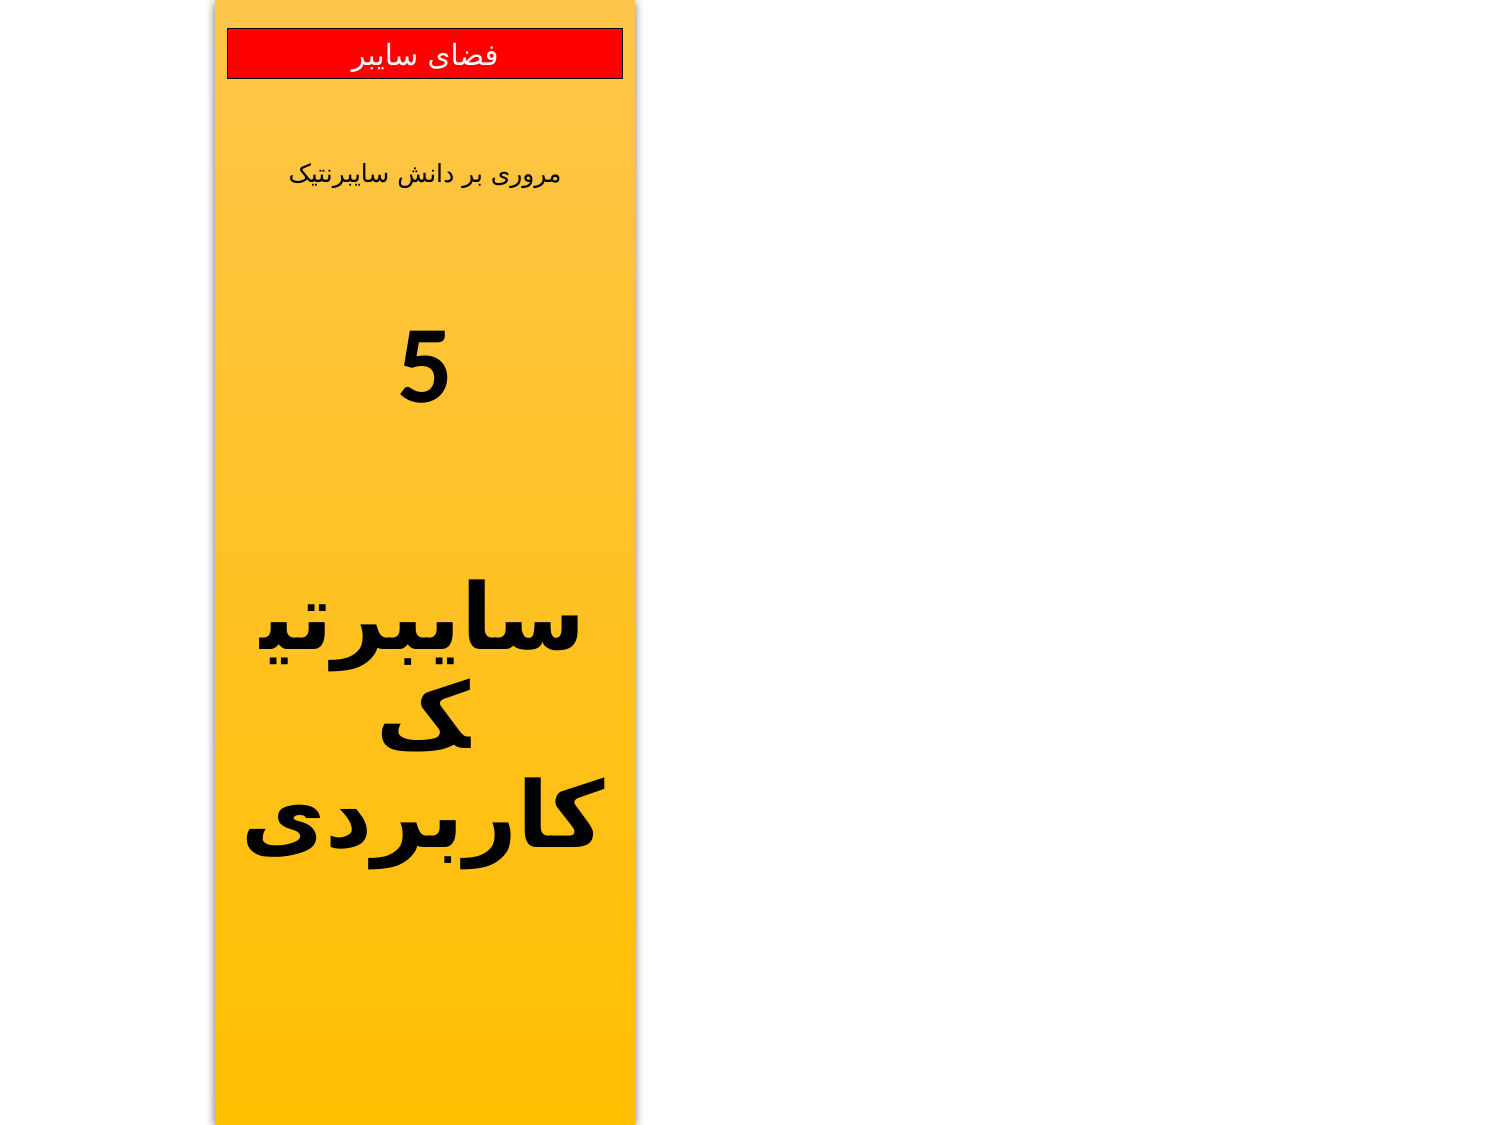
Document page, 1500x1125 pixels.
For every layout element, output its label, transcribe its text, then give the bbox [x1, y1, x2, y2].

list سایبرتیک کاربردی [212, 562, 635, 962]
list 5 [241, 299, 609, 434]
list مروری بر دانش سایبرنتیک [241, 148, 609, 201]
